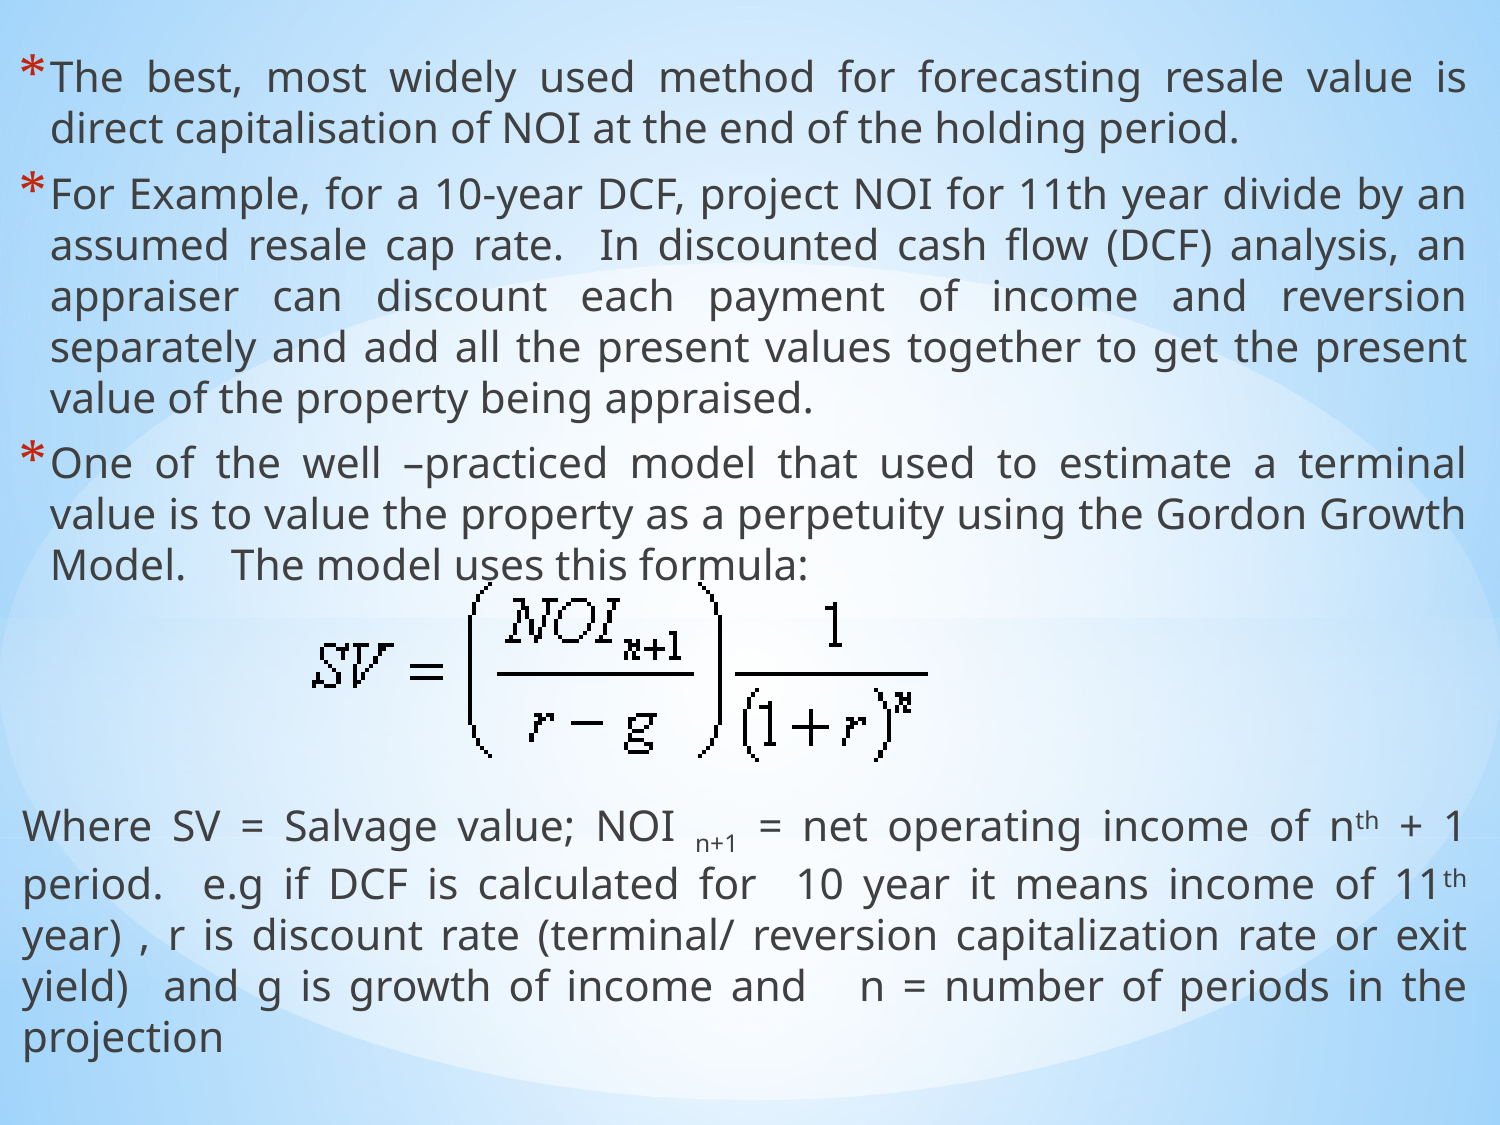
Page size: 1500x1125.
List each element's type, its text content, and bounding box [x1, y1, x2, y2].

list The best, most widely used method for forecasting resale value is direct capitalisation of NOI at the end of the holding period. For Example, for a 10-year DCF, project NOI for 11th year divide by an assumed resale cap rate. In discounted cash flow (DCF) analysis, an appraiser can discount each payment of income and reversion separately and add all the present values together to get the present value of the property being appraised. One of the well –practiced model that used to estimate a terminal value is to value the property as a perpetuity using the Gordon Growth Model. The model uses this formula: Where SV = Salvage value; NOI n+1 = net operating income of nth + 1 period. e.g if DCF is calculated for 10 year it means income of 11th year) , r is discount rate (terminal/ reversion capitalization rate or exit yield) and g is growth of income and n = number of periods in the projection [0, 42, 1483, 1071]
picture [300, 573, 957, 776]
